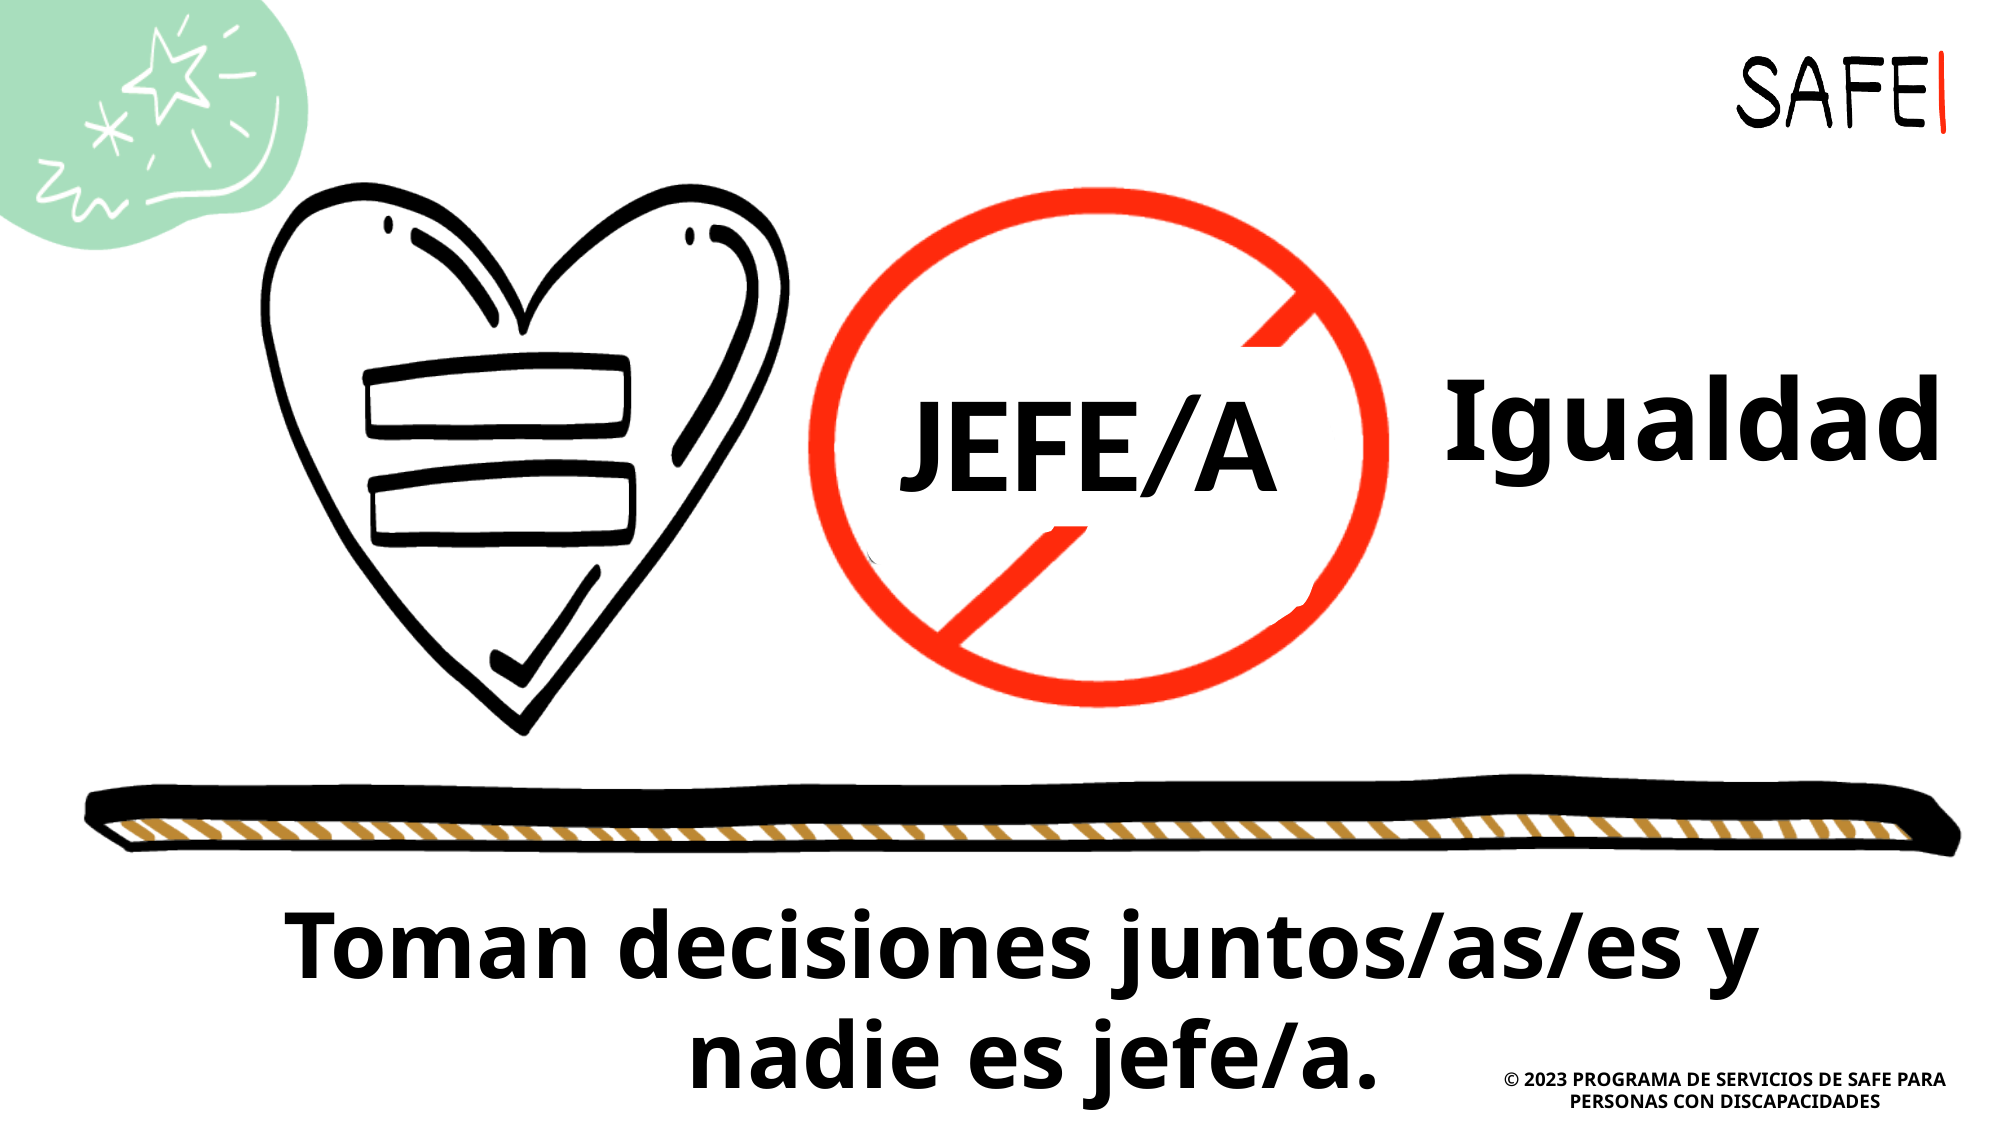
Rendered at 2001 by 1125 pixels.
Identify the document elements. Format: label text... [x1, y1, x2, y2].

text_box Igualdad [1534, 340, 1977, 491]
picture [0, 0, 1534, 748]
picture [1727, 47, 1953, 137]
picture [74, 757, 1977, 886]
text_box Toman decisiones juntos/as/es y nadie es jefe/a. [143, 886, 1926, 1115]
text_box © 2023 Programa de Servicios de SAFE para Personas con Discapacidades [1460, 1065, 1990, 1115]
